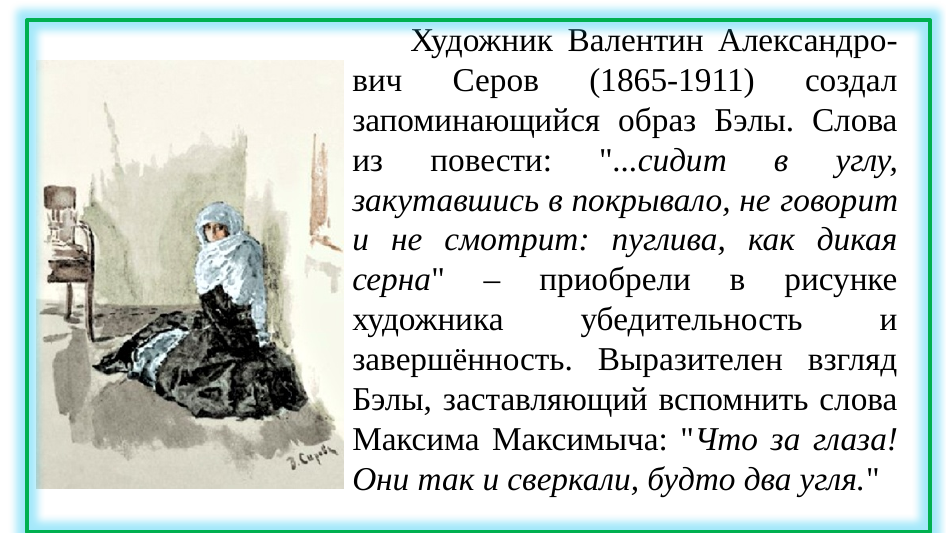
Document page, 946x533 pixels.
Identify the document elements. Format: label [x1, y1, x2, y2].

text_box [25, 18, 932, 533]
picture [36, 60, 345, 489]
